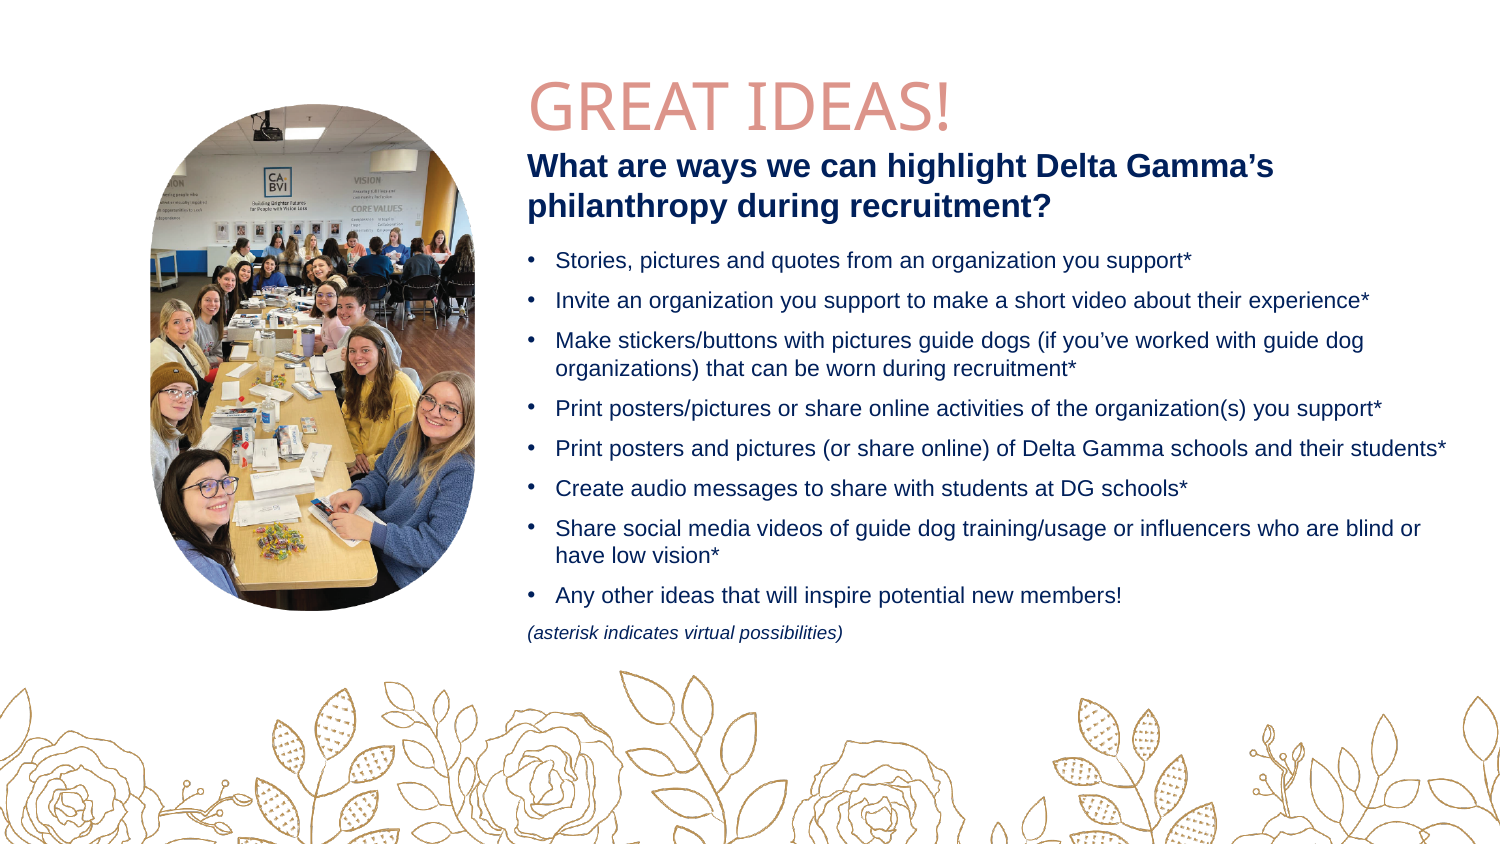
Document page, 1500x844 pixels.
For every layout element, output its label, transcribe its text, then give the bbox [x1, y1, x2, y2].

picture [0, 0, 1500, 844]
text_box GREAT IDEAS! [512, 56, 1288, 152]
text_box Stories, pictures and quotes from an organization you support* Invite an organization you support to make a short video about their experience* Make stickers/buttons with pictures guide dogs (if you’ve worked with guide dog organizations) that can be worn during recruitment* Print posters/pictures or share online activities of the organization(s) you support* Print posters and pictures (or share online) of Delta Gamma schools and their students* Create audio messages to share with students at DG schools* Share social media videos of guide dog training/usage or influencers who are blind or have low vision* Any other ideas that will inspire potential new members! (asterisk indicates virtual possibilities) [512, 238, 1463, 651]
text_box What are ways we can highlight Delta Gamma’s philanthropy during recruitment? [512, 136, 1400, 232]
